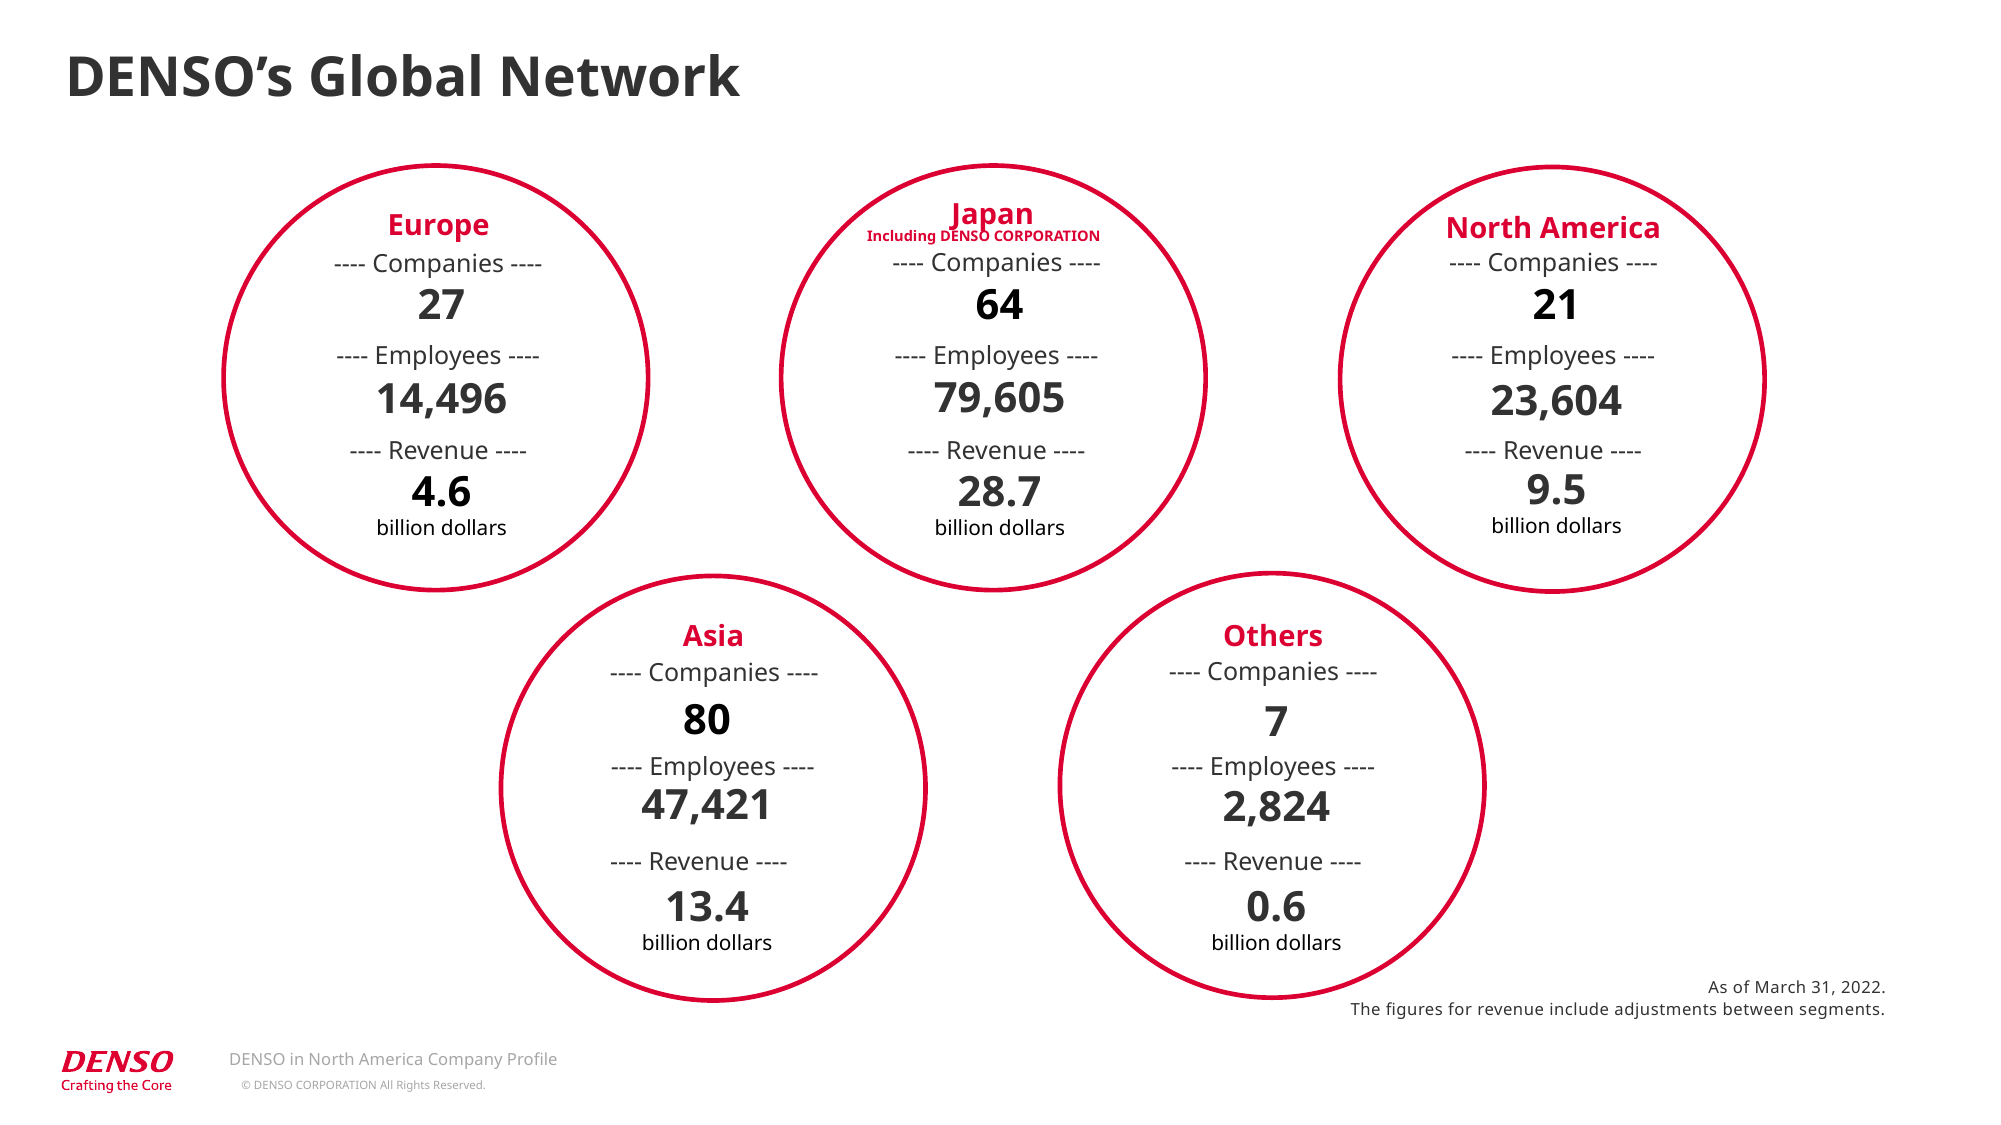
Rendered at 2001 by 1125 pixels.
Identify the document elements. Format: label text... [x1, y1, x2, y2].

text_box As of March 31, 2022. The figures for revenue include adjustments between segments. [1163, 975, 1887, 1019]
footer DENSO in North America Company Profile [214, 1028, 973, 1089]
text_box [1413, 238, 1694, 329]
text_box Europe [372, 199, 505, 240]
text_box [1143, 837, 1404, 956]
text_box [308, 426, 569, 541]
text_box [574, 649, 855, 744]
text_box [298, 240, 579, 329]
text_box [1415, 332, 1693, 425]
text_box [1059, 572, 1486, 955]
text_box Japan [936, 187, 1050, 219]
text_box Others [1208, 609, 1339, 647]
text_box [866, 426, 1127, 541]
text_box [1144, 956, 1400, 975]
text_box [574, 742, 852, 829]
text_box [574, 837, 835, 956]
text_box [858, 332, 1136, 422]
text_box [500, 575, 927, 1002]
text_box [299, 332, 578, 423]
text_box North America [1430, 202, 1677, 238]
text_box Asia [668, 609, 760, 649]
text_box [1433, 166, 1671, 202]
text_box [1423, 426, 1684, 540]
title DENSO’s Global Network [0, 41, 1773, 110]
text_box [1133, 647, 1414, 745]
text_box [1339, 204, 1766, 593]
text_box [1134, 742, 1413, 831]
text_box Including DENSO CORPORATION [852, 219, 1116, 252]
text_box [222, 164, 650, 592]
text_box [780, 164, 1207, 592]
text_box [856, 238, 1138, 329]
